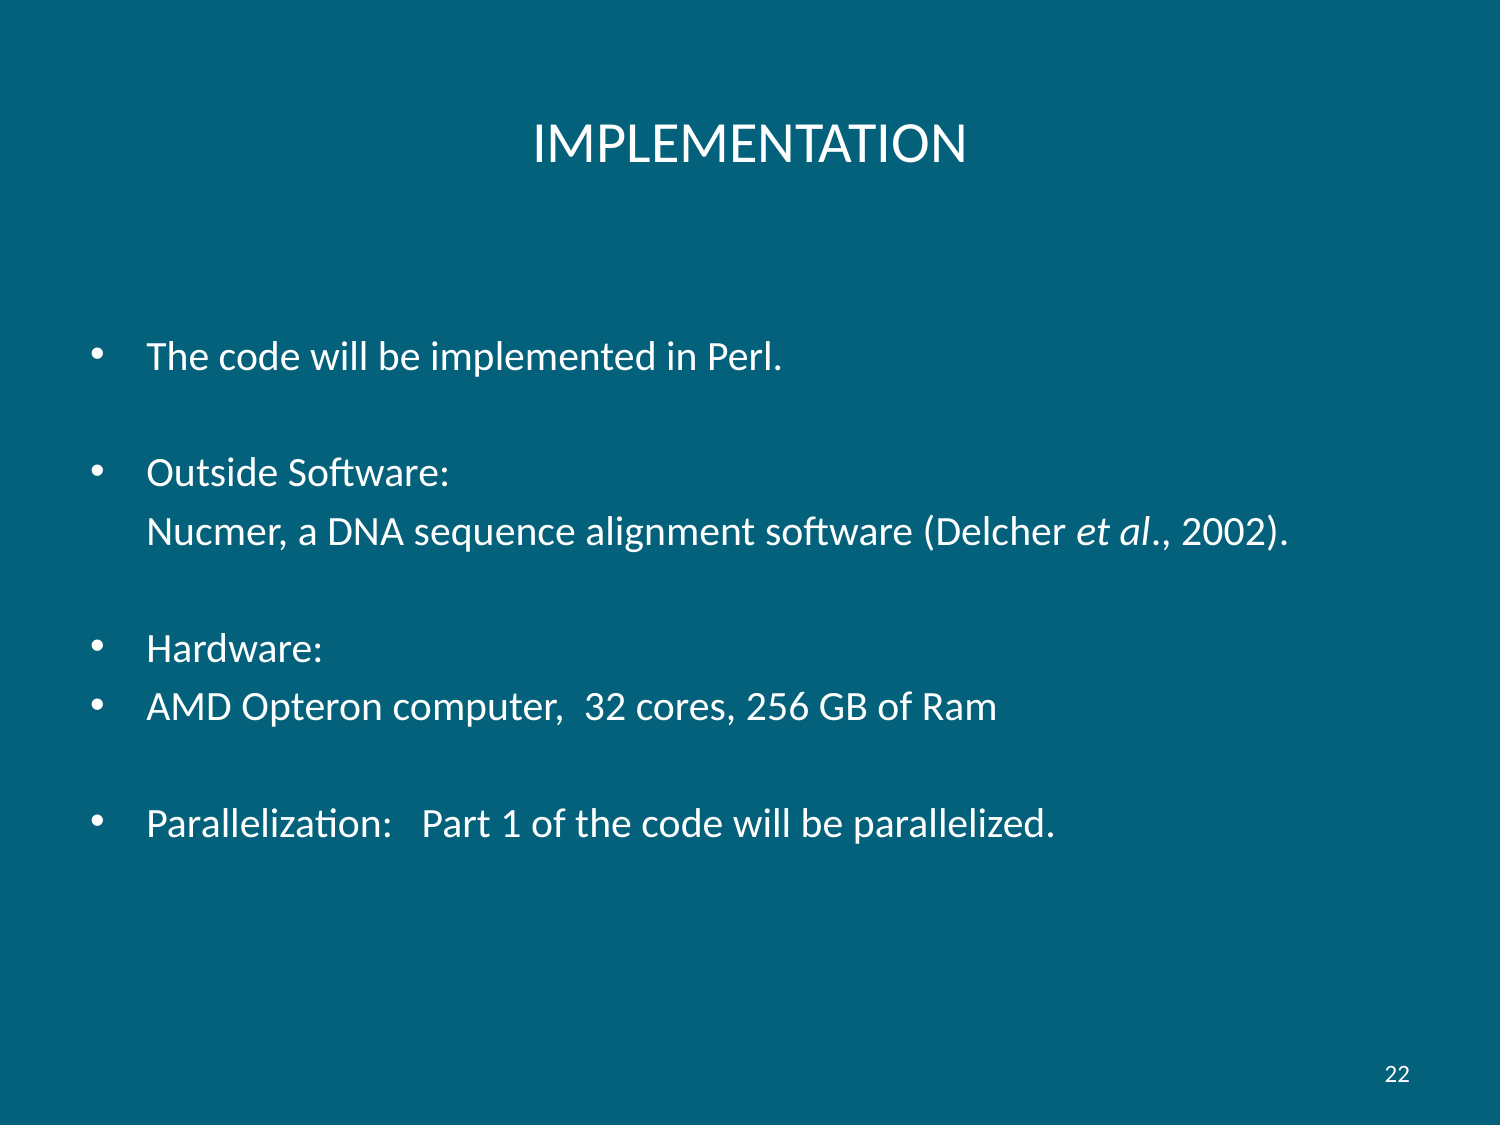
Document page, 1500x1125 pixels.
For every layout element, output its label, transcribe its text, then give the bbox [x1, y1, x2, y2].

slide_number 22 [1074, 1042, 1425, 1103]
list The code will be implemented in Perl. Outside Software: Nucmer, a DNA sequence alignment software (Delcher et al., 2002). Hardware: AMD Opteron computer, 32 cores, 256 GB of Ram Parallelization: Part 1 of the code will be parallelized. [75, 262, 1425, 1005]
title IMPLEMENTATION [75, 45, 1425, 233]
